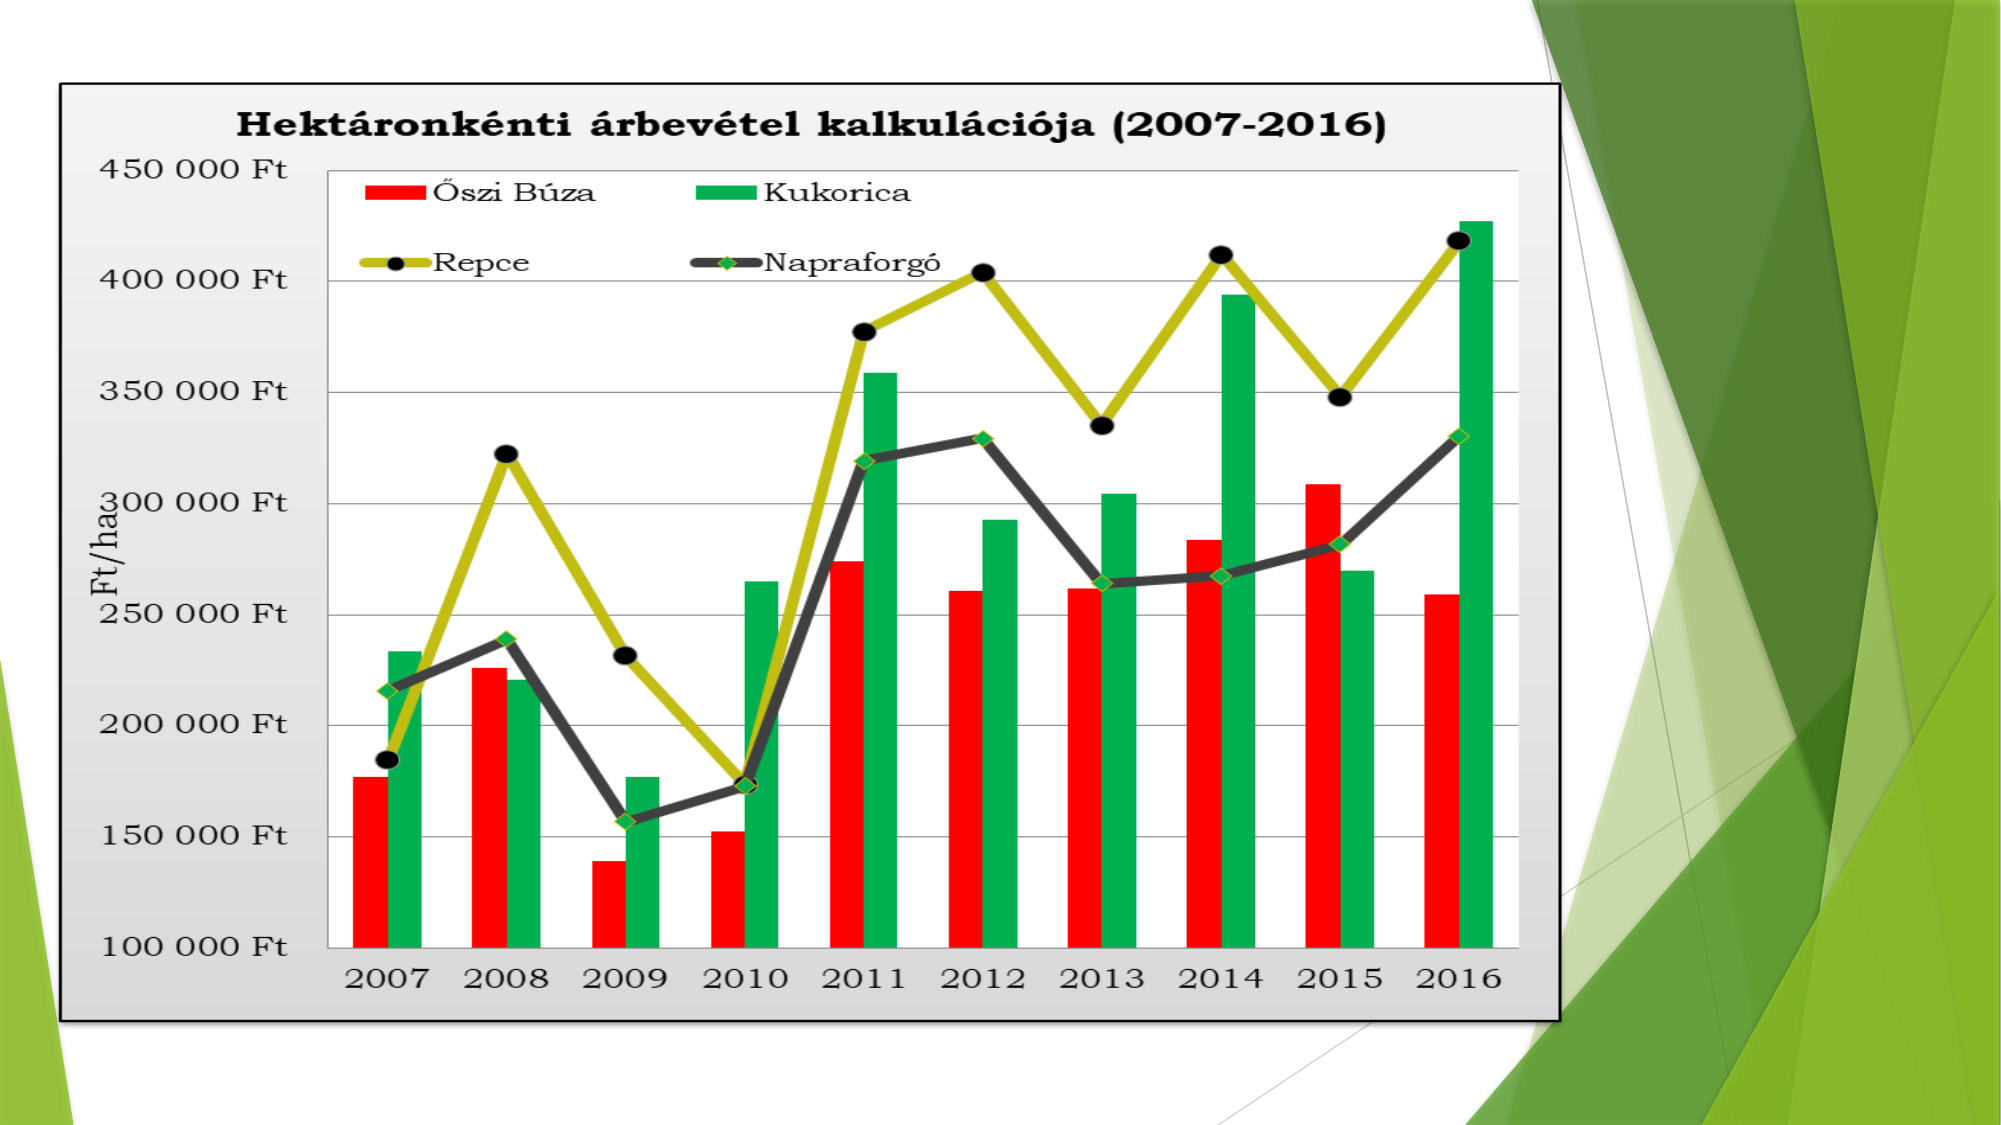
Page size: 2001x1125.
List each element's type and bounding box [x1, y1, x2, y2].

list [49, 78, 1572, 1034]
